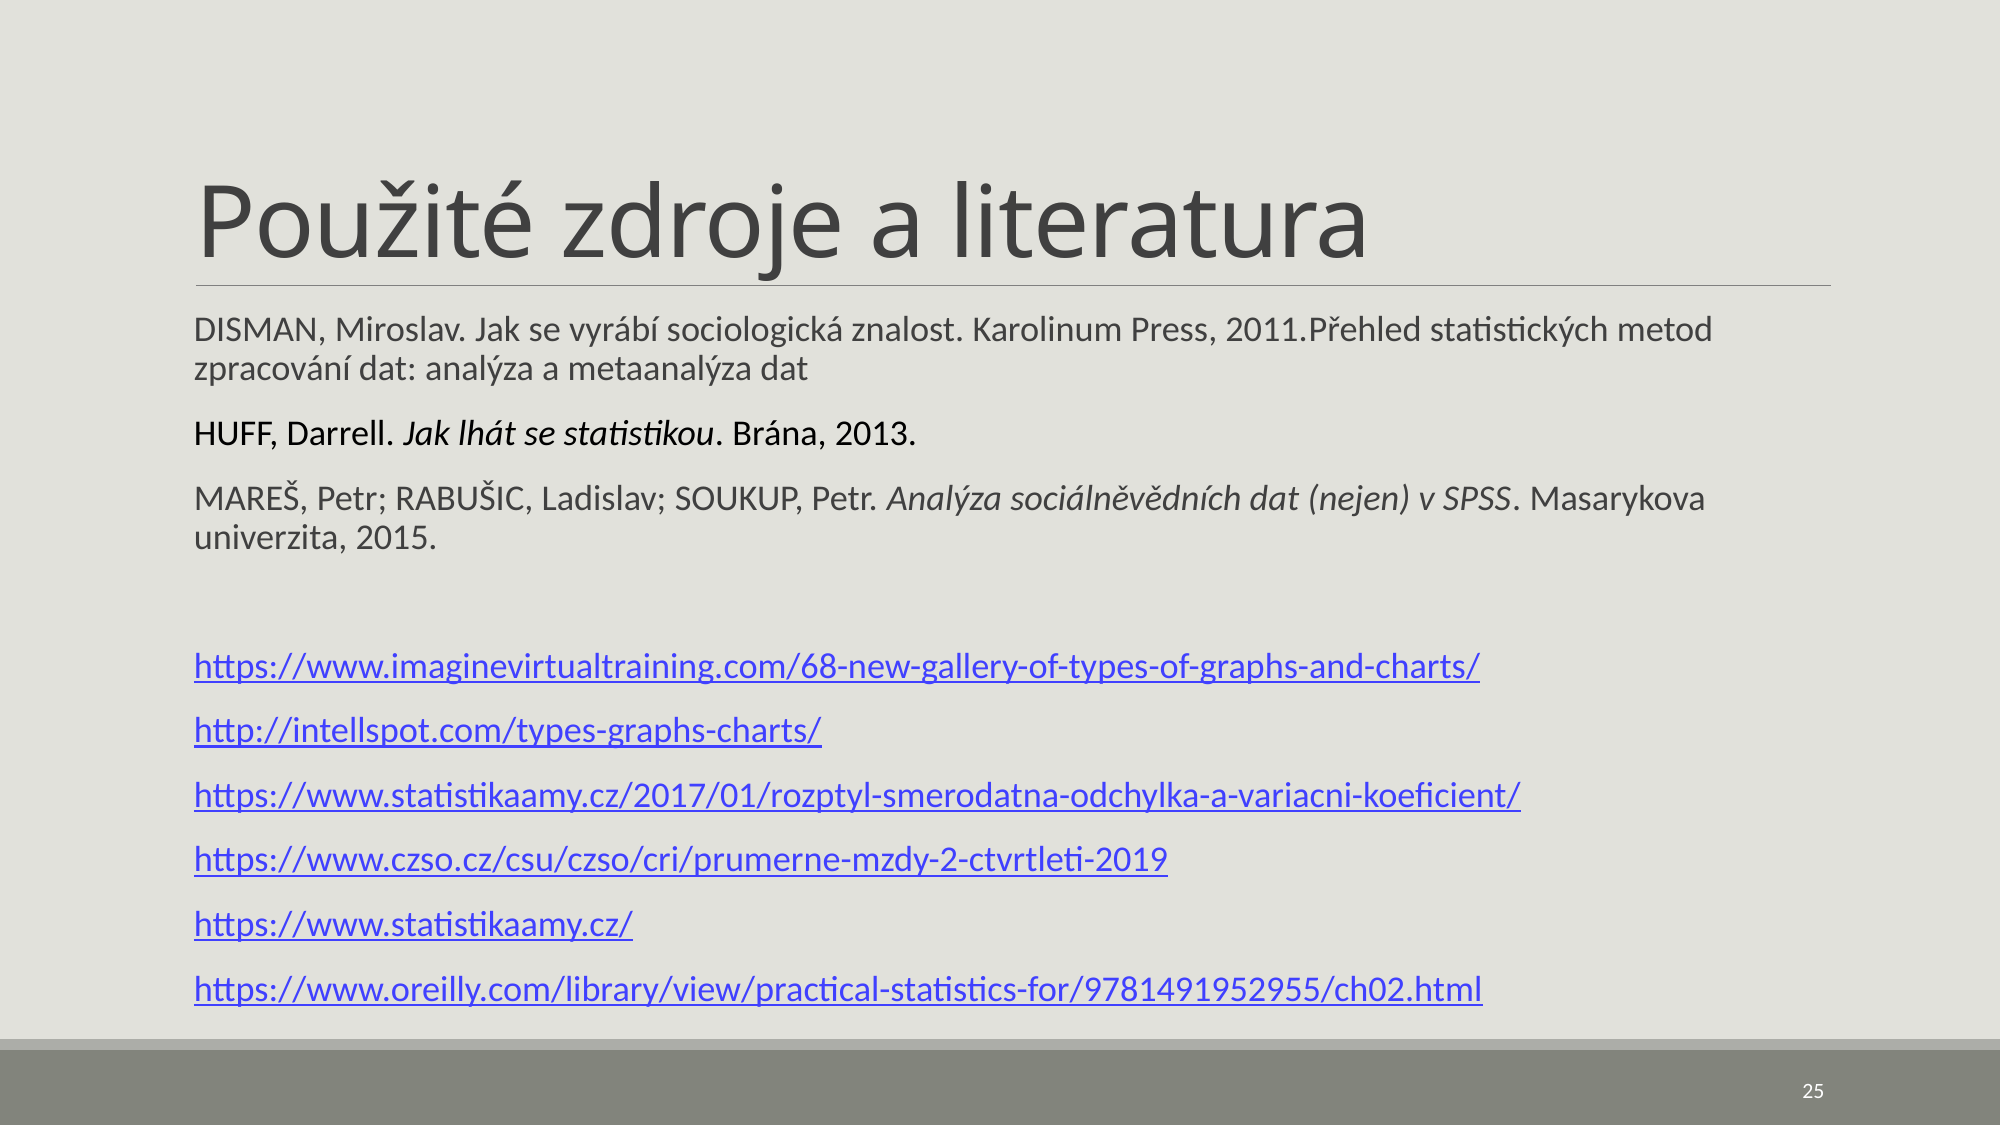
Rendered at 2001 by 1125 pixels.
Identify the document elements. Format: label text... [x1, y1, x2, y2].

list DISMAN, Miroslav. Jak se vyrábí sociologická znalost. Karolinum Press, 2011.Přehled statistických metod zpracování dat: analýza a metaanalýza dat HUFF, Darrell. Jak lhát se statistikou. Brána, 2013. MAREŠ, Petr; RABUŠIC, Ladislav; SOUKUP, Petr. Analýza sociálněvědních dat (nejen) v SPSS. Masarykova univerzita, 2015. https://www.imaginevirtualtraining.com/68-new-gallery-of-types-of-graphs-and-charts/ http://intellspot.com/types-graphs-charts/ https://www.statistikaamy.cz/2017/01/rozptyl-smerodatna-odchylka-a-variacni-koeficient/ https://www.czso.cz/csu/czso/cri/prumerne-mzdy-2-ctvrtleti-2019 https://www.statistikaamy.cz/ https://www.oreilly.com/library/view/practical-statistics-for/9781491952955/ch02.html [180, 302, 1830, 1024]
slide_number 25 [1624, 1059, 1840, 1120]
title Použité zdroje a literatura [180, 47, 1830, 285]
